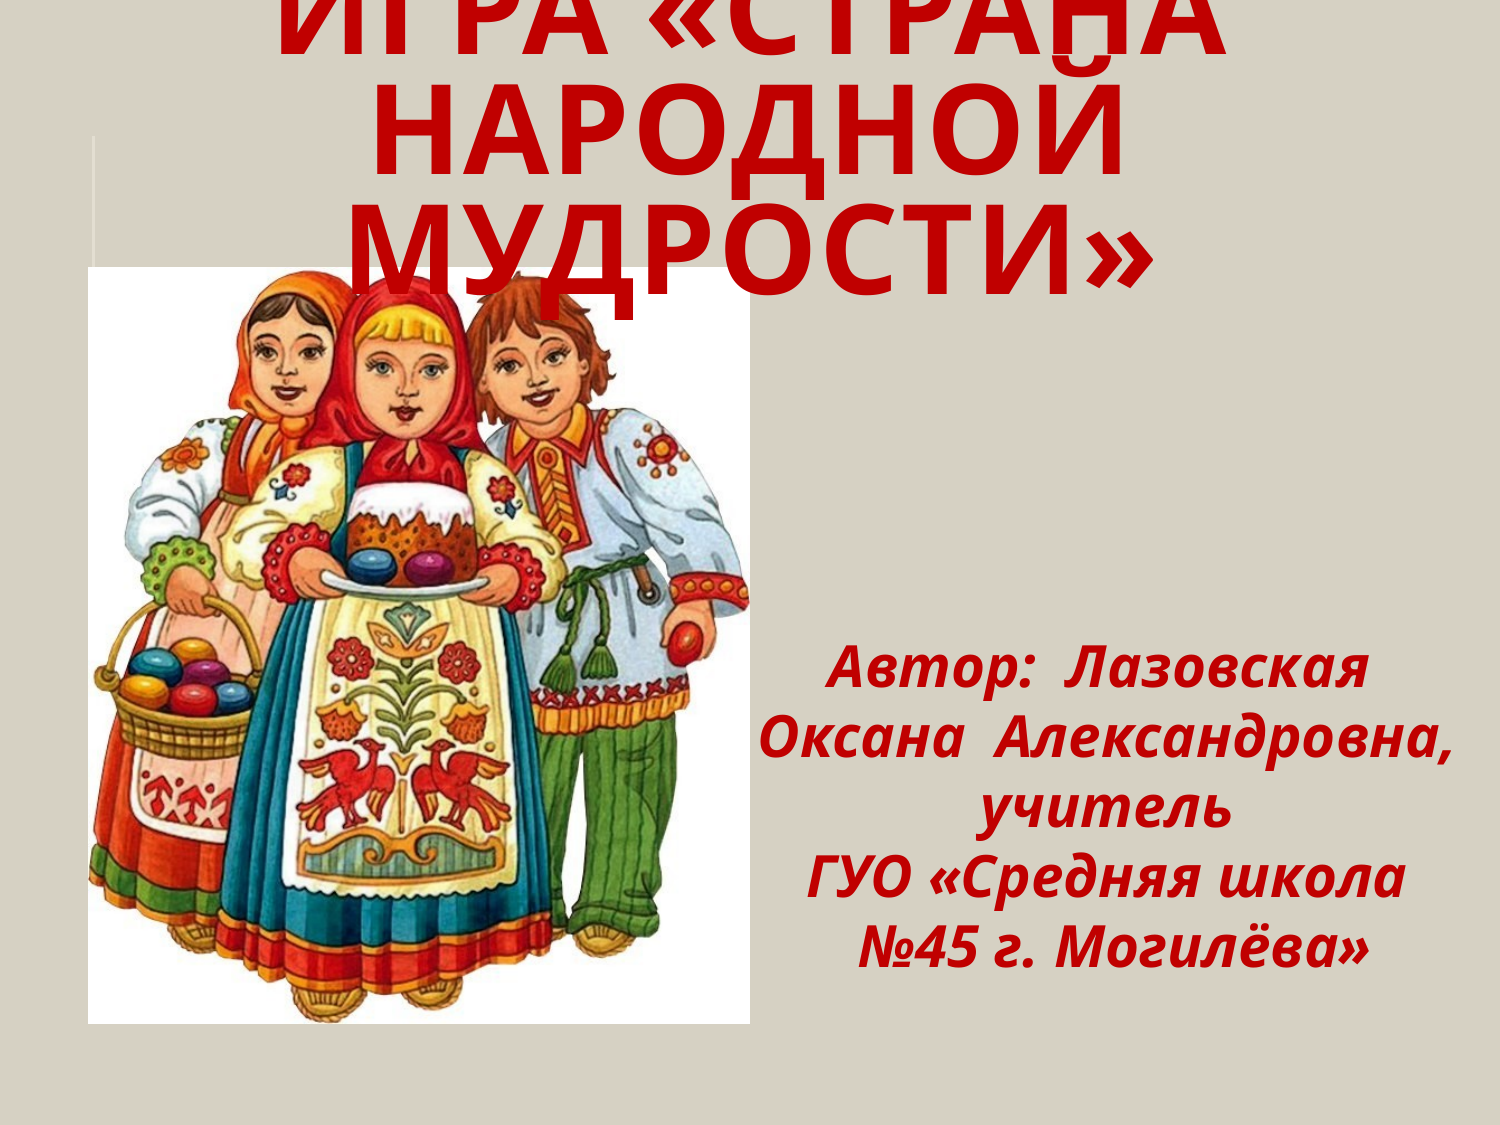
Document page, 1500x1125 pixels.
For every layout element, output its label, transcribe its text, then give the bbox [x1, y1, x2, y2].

text_box Автор: Лазовская Оксана Александровна, учитель ГУО «Средняя школа №45 г. Могилёва» [757, 621, 1500, 987]
picture [88, 266, 750, 1024]
title Игра «Страна народной мудростИ» [0, 45, 1500, 233]
